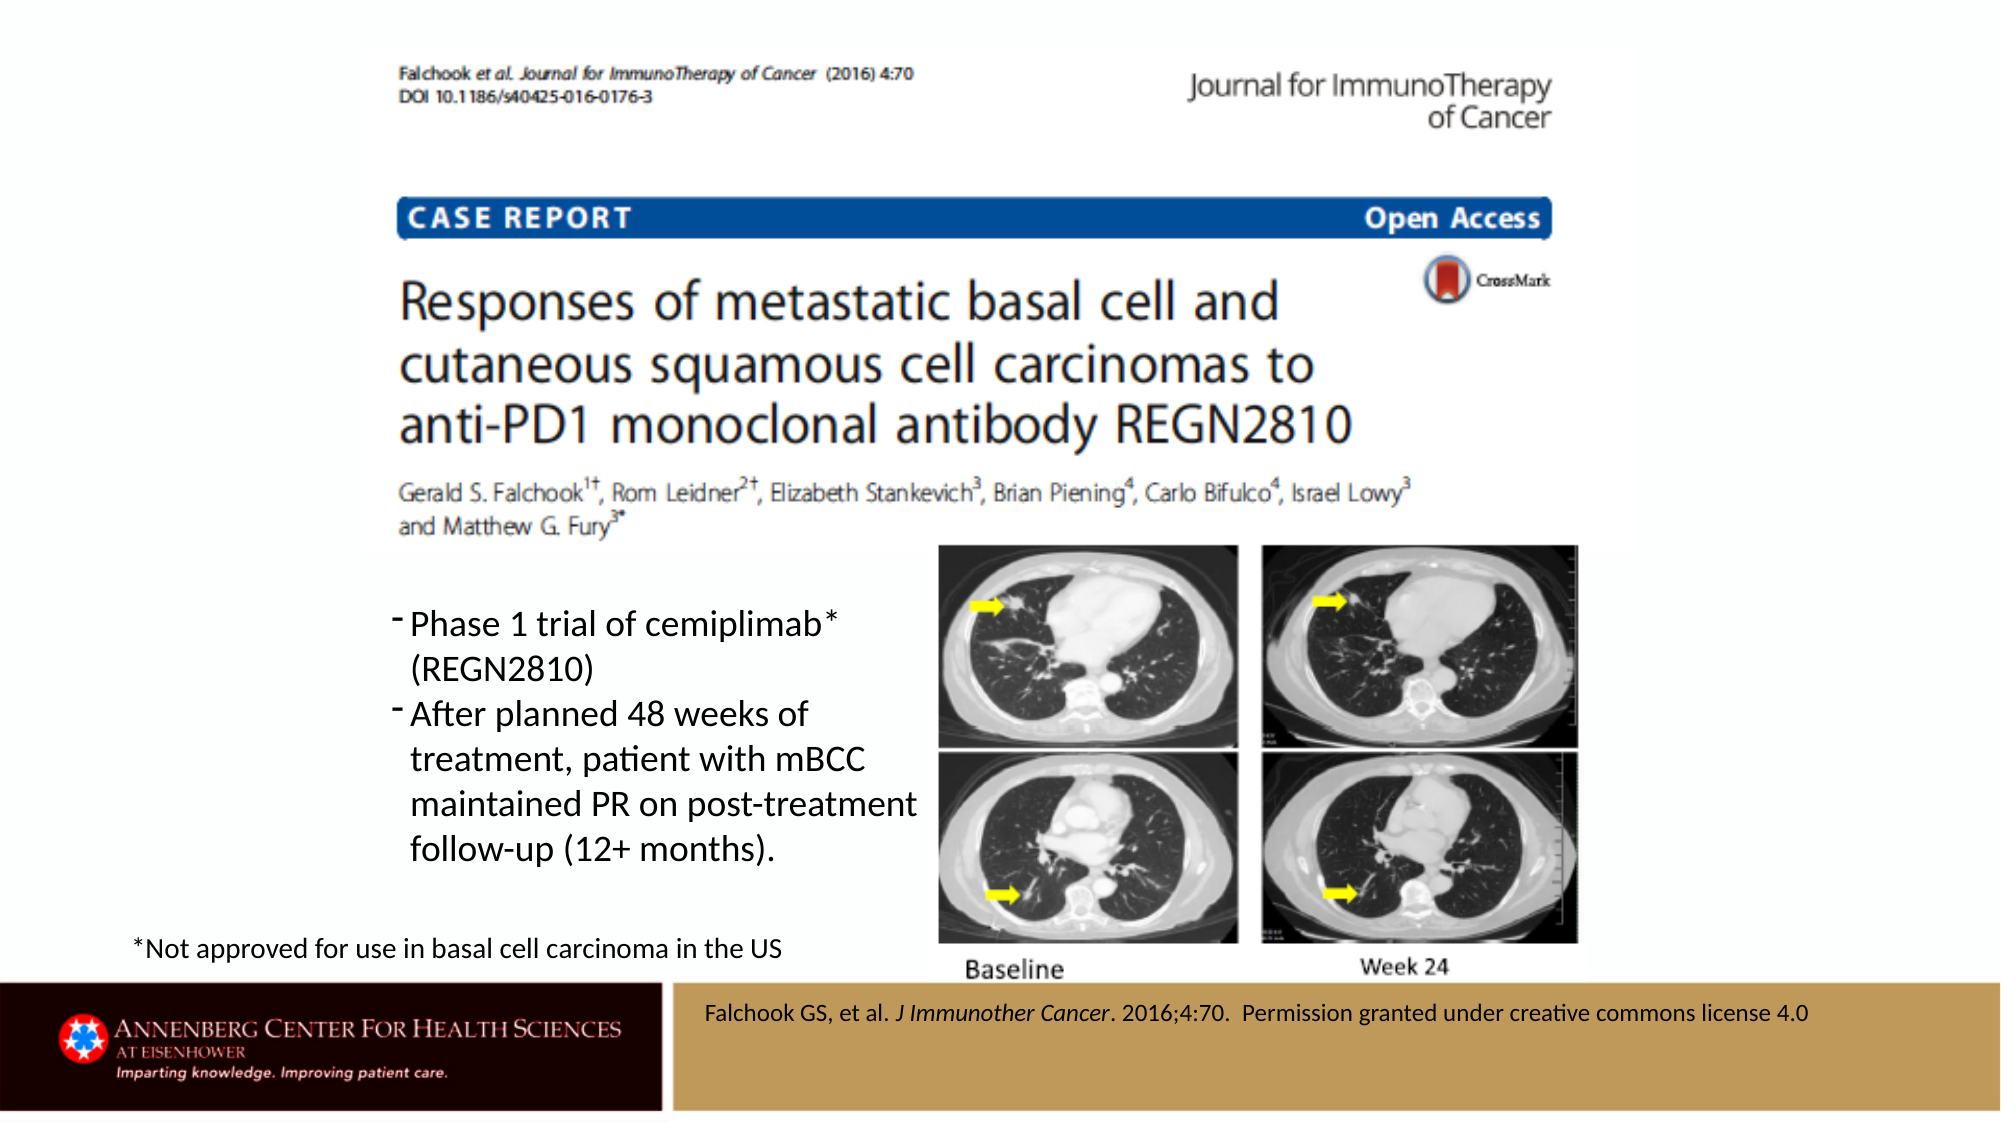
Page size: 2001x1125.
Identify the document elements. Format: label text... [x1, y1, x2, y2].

text_box Phase 1 trial of cemiplimab* (REGN2810) After planned 48 weeks of treatment, patient with mBCC maintained PR on post-treatment follow-up (12+ months). [376, 592, 926, 967]
picture [0, 0, 2001, 1125]
text_box *Not approved for use in basal cell carcinoma in the US [116, 922, 798, 973]
text_box Falchook GS, et al. J Immunother Cancer. 2016;4:70. Permission granted under creative commons license 4.0 [690, 989, 1968, 1035]
